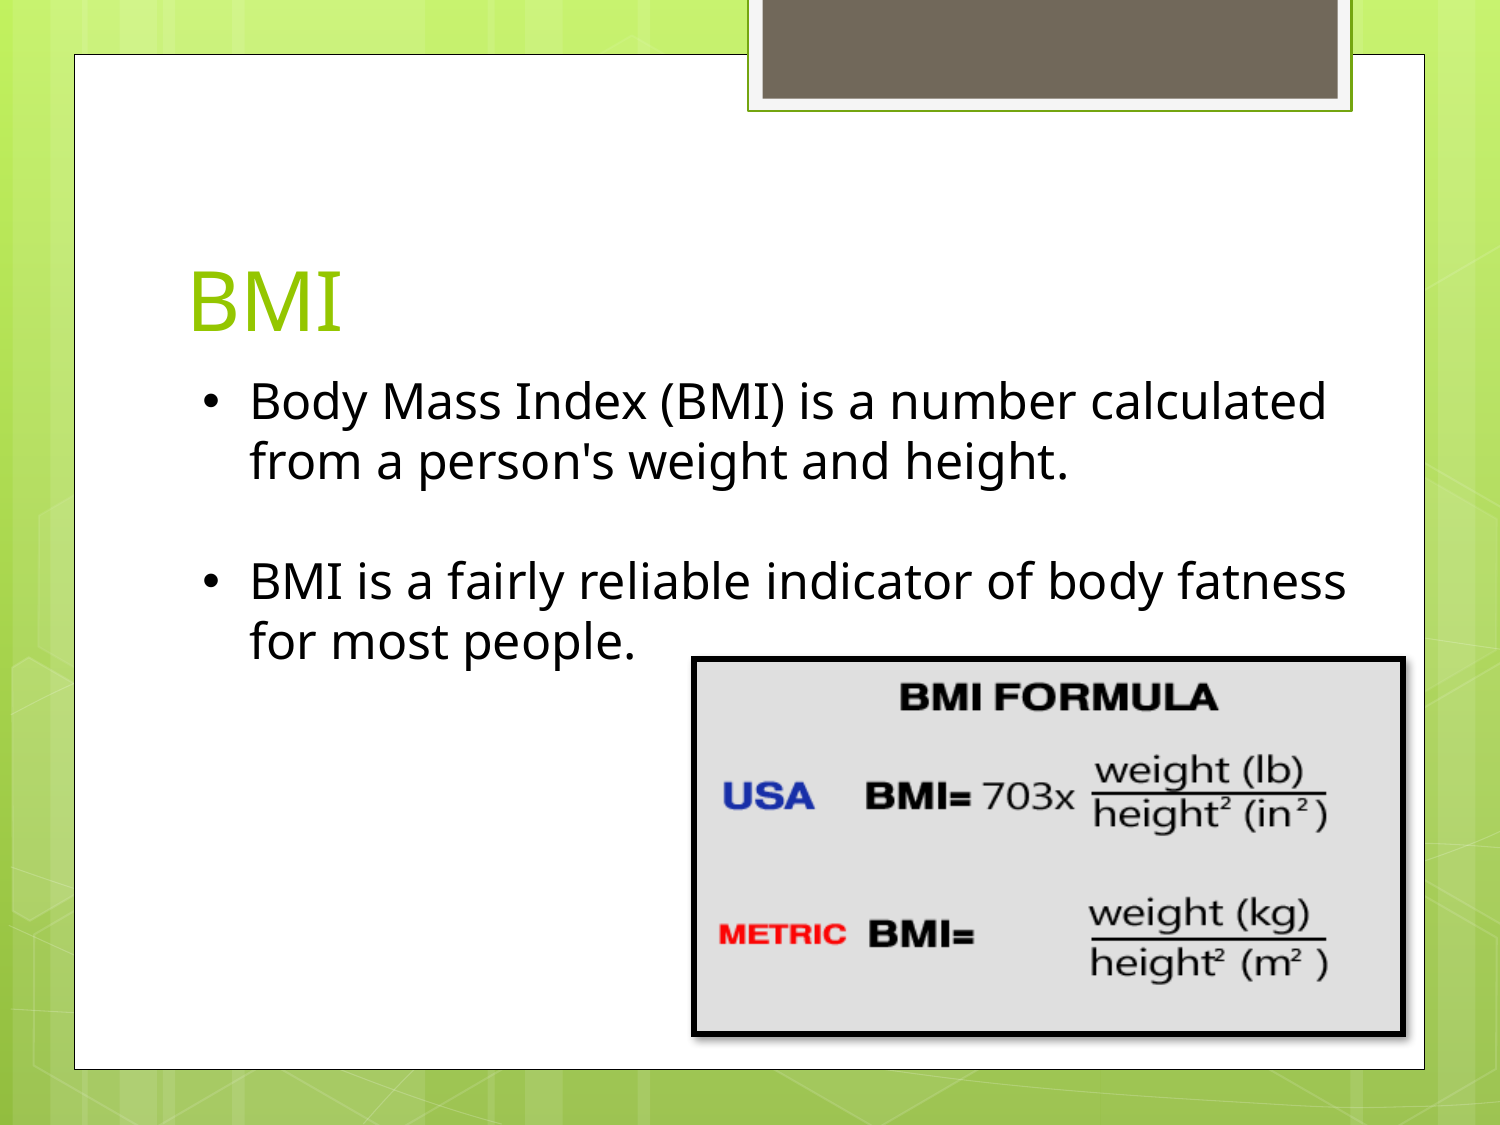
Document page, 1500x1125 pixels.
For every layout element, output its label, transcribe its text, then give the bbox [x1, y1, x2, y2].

text_box Body Mass Index (BMI) is a number calculated from a person's weight and height. BMI is a fairly reliable indicator of body fatness for most people. [187, 362, 1388, 678]
picture [696, 662, 1401, 1032]
title BMI [171, 168, 1324, 357]
